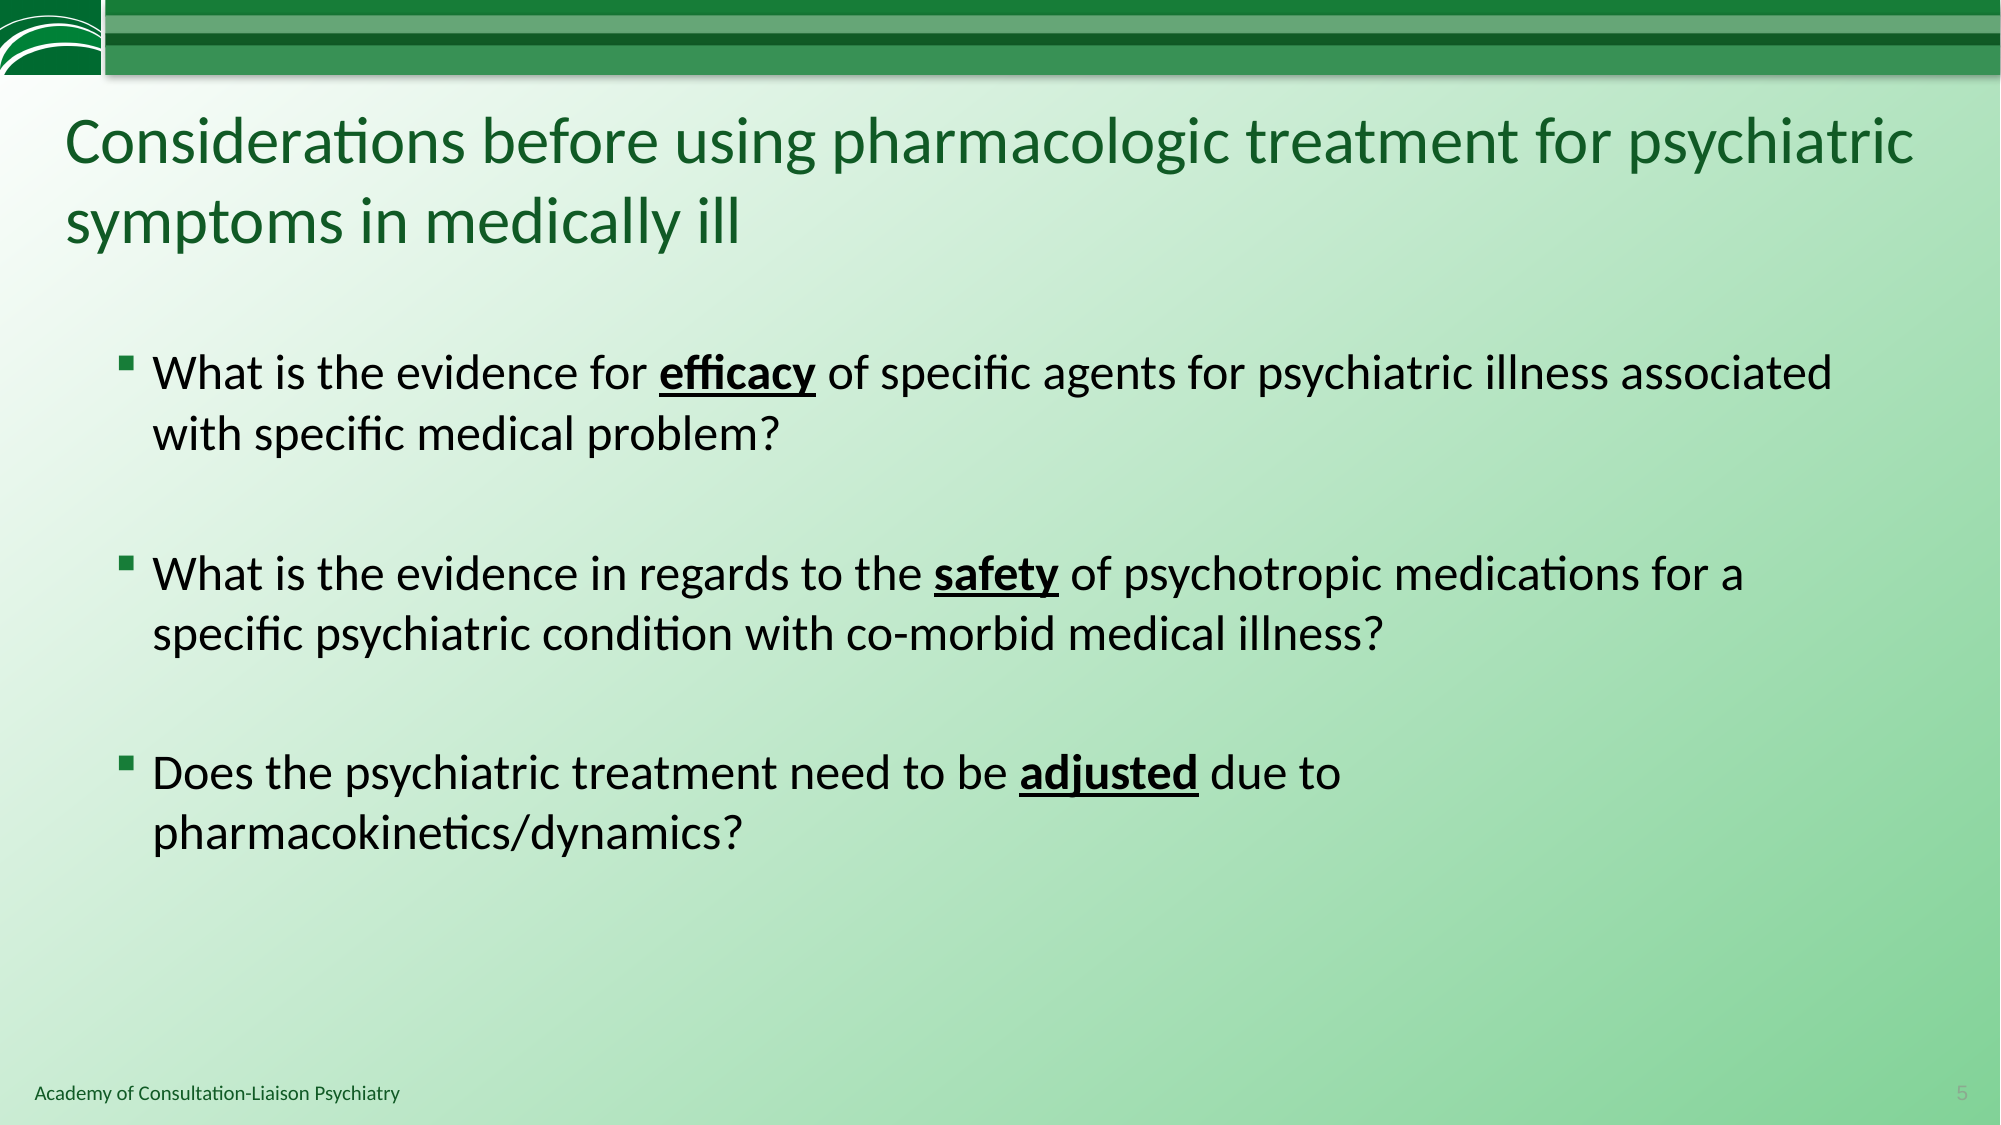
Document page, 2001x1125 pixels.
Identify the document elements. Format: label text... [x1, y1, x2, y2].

list What is the evidence for efficacy of specific agents for psychiatric illness associated with specific medical problem? What is the evidence in regards to the safety of psychotropic medications for a specific psychiatric condition with co-morbid medical illness? Does the psychiatric treatment need to be adjusted due to pharmacokinetics/dynamics? [99, 262, 1900, 1005]
slide_number 5 [1903, 1062, 1984, 1122]
title Considerations before using pharmacologic treatment for psychiatric symptoms in medically ill [50, 83, 1950, 271]
picture [0, 0, 101, 75]
